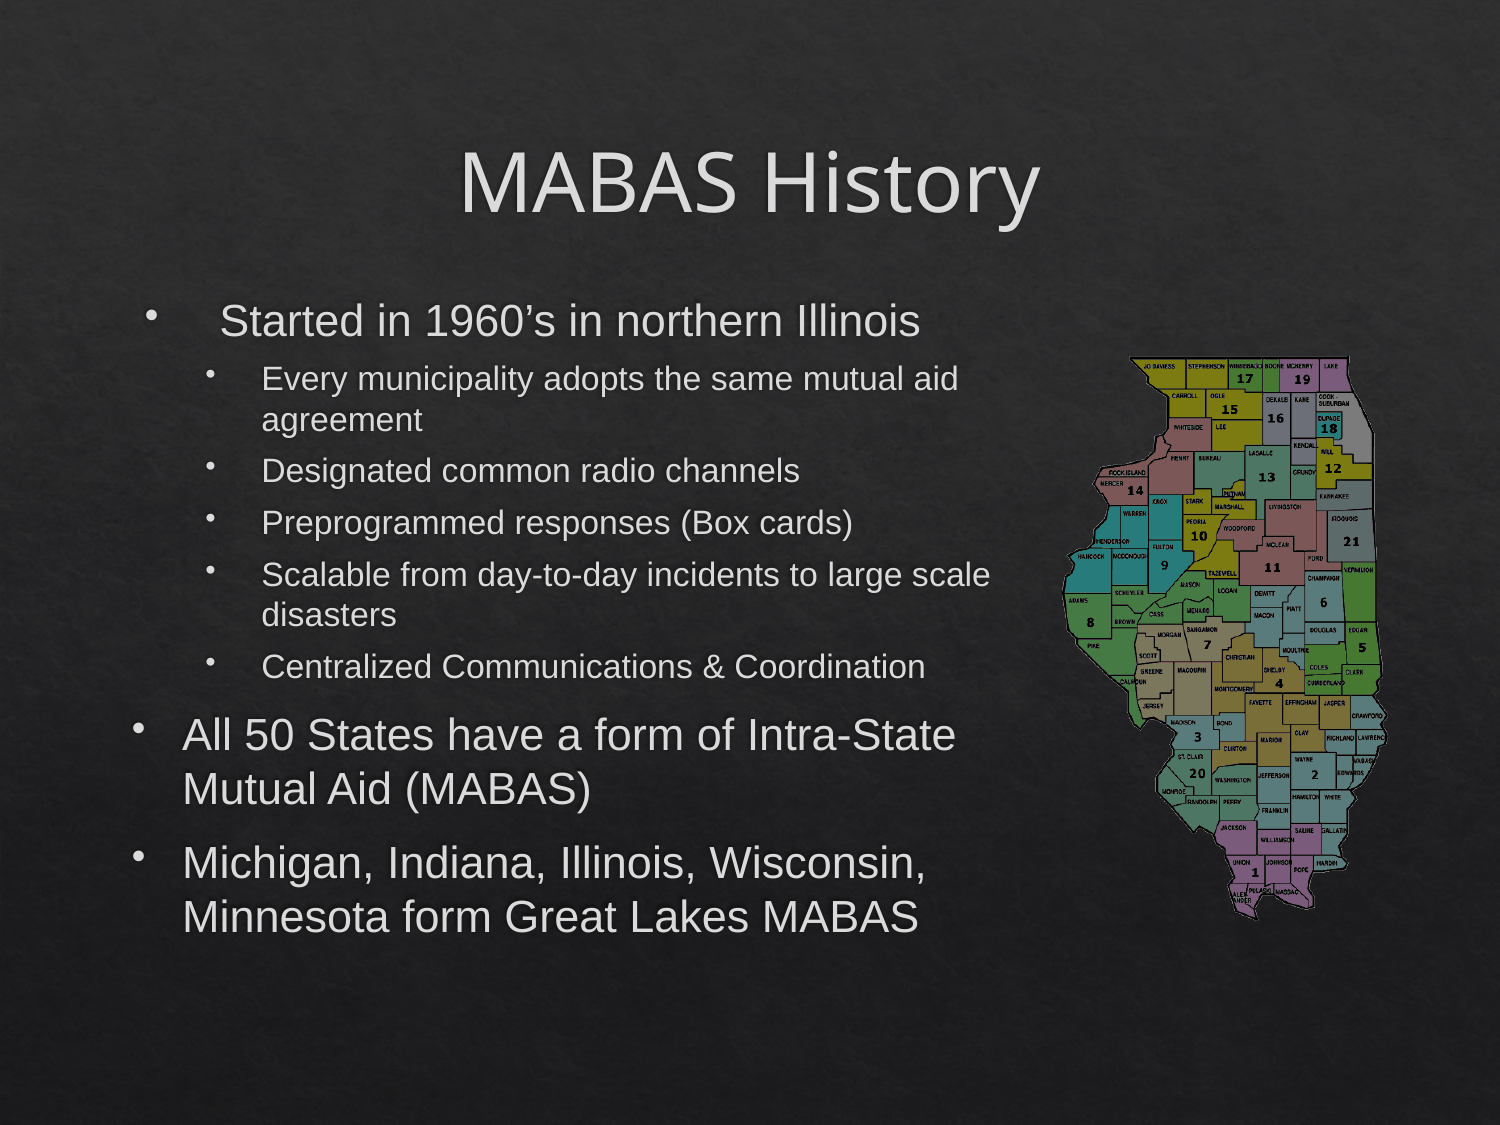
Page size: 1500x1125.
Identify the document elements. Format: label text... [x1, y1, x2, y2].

picture [1062, 356, 1388, 921]
title MABAS History [112, 99, 1387, 260]
list Started in 1960’s in northern Illinois Every municipality adopts the same mutual aid agreement Designated common radio channels Preprogrammed responses (Box cards) Scalable from day-to-day incidents to large scale disasters Centralized Communications & Coordination All 50 States have a form of Intra-State Mutual Aid (MABAS) Michigan, Indiana, Illinois, Wisconsin, Minnesota form Great Lakes MABAS [112, 284, 1063, 950]
